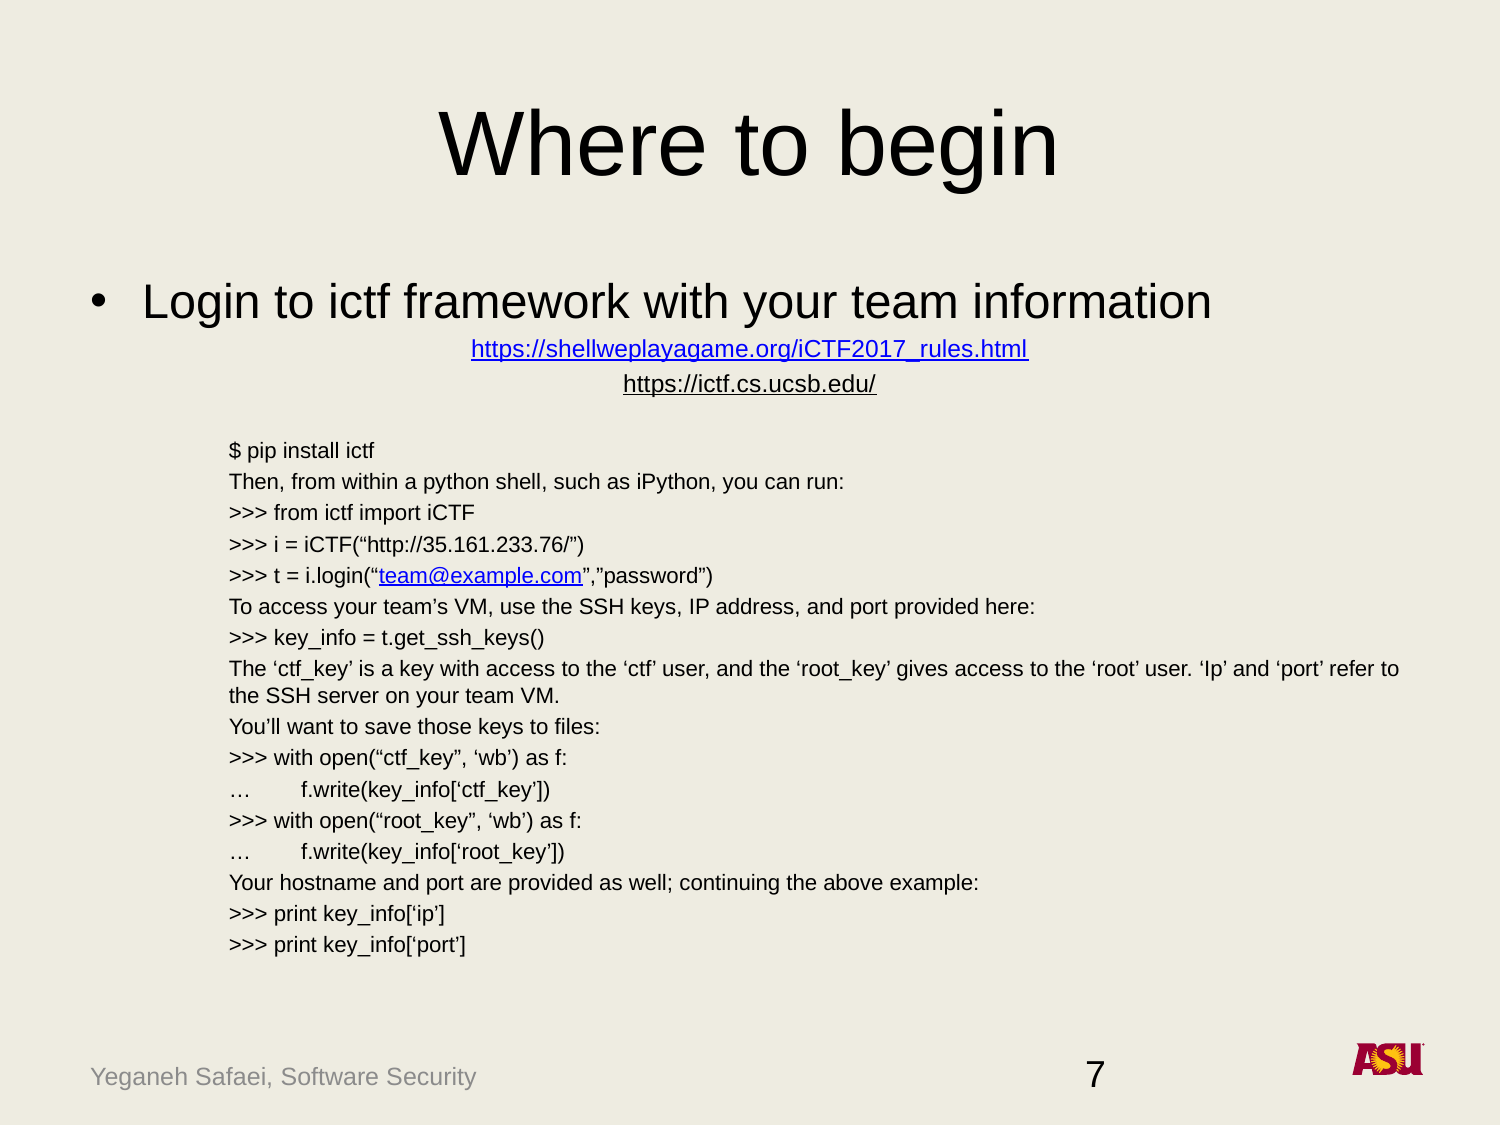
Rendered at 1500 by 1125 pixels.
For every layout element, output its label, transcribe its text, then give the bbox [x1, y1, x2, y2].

list Login to ictf framework with your team information https://shellweplayagame.org/iCTF2017_rules.html https://ictf.cs.ucsb.edu/ $ pip install ictf Then, from within a python shell, such as iPython, you can run: >>> from ictf import iCTF >>> i = iCTF(“http://35.161.233.76/”) >>> t = i.login(“team@example.com”,”password”) To access your team’s VM, use the SSH keys, IP address, and port provided here: >>> key_info = t.get_ssh_keys() The ‘ctf_key’ is a key with access to the ‘ctf’ user, and the ‘root_key’ gives access to the ‘root’ user. ‘Ip’ and ‘port’ refer to the SSH server on your team VM. You’ll want to save those keys to files: >>> with open(“ctf_key”, ‘wb’) as f: … f.write(key_info[‘ctf_key’]) >>> with open(“root_key”, ‘wb’) as f: … f.write(key_info[‘root_key’]) Your hostname and port are provided as well; continuing the above example: >>> print key_info[‘ip’] >>> print key_info[‘port’] [75, 262, 1425, 1005]
title Where to begin [75, 45, 1425, 233]
slide_number 7 [1070, 1042, 1421, 1103]
